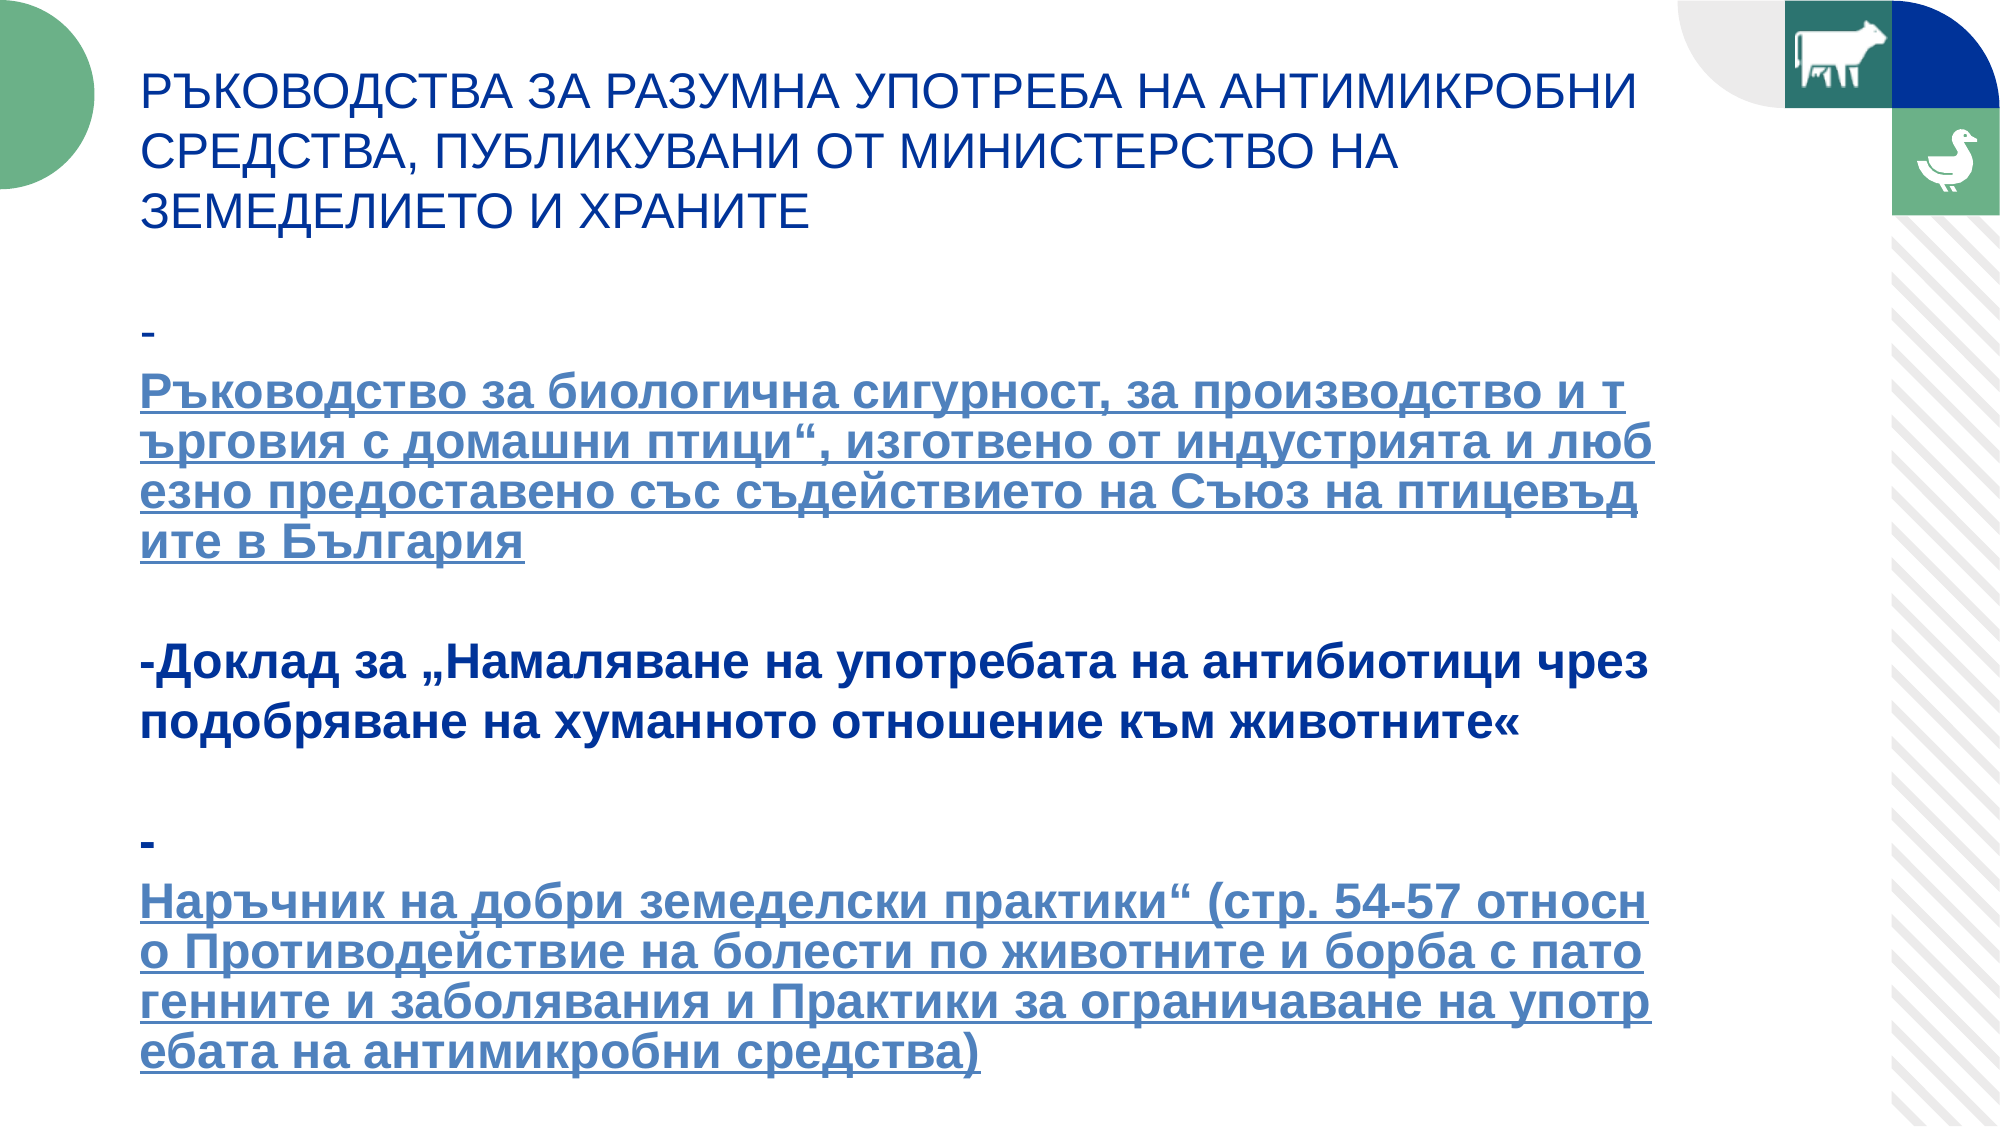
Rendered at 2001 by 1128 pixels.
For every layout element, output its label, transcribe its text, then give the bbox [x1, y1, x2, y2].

list РЪКОВОДСТВА ЗА РАЗУМНА УПОТРЕБА НА АНТИМИКРОБНИ СРЕДСТВА, ПУБЛИКУВАНИ ОТ МИНИСТЕРСТВО НА ЗЕМЕДЕЛИЕТО И ХРАНИТЕ -Ръководство за биологична сигурност, за производство и търговия с домашни птици“, изготвено от индустрията и любезно предоставено със съдействието на Съюз на птицевъдите в България -Доклад за „Намaляване на употребата на антибиотици чрез подобряване на хуманното отношение към животните« -Наръчник на добри земеделски практики“ (стр. 54-57 относно Противодействие на болести по животните и борба с патогенните и заболявания и Практики за ограничаване на употребата на антимикробни средства) [125, 51, 1678, 1064]
picture [1795, 20, 1888, 88]
